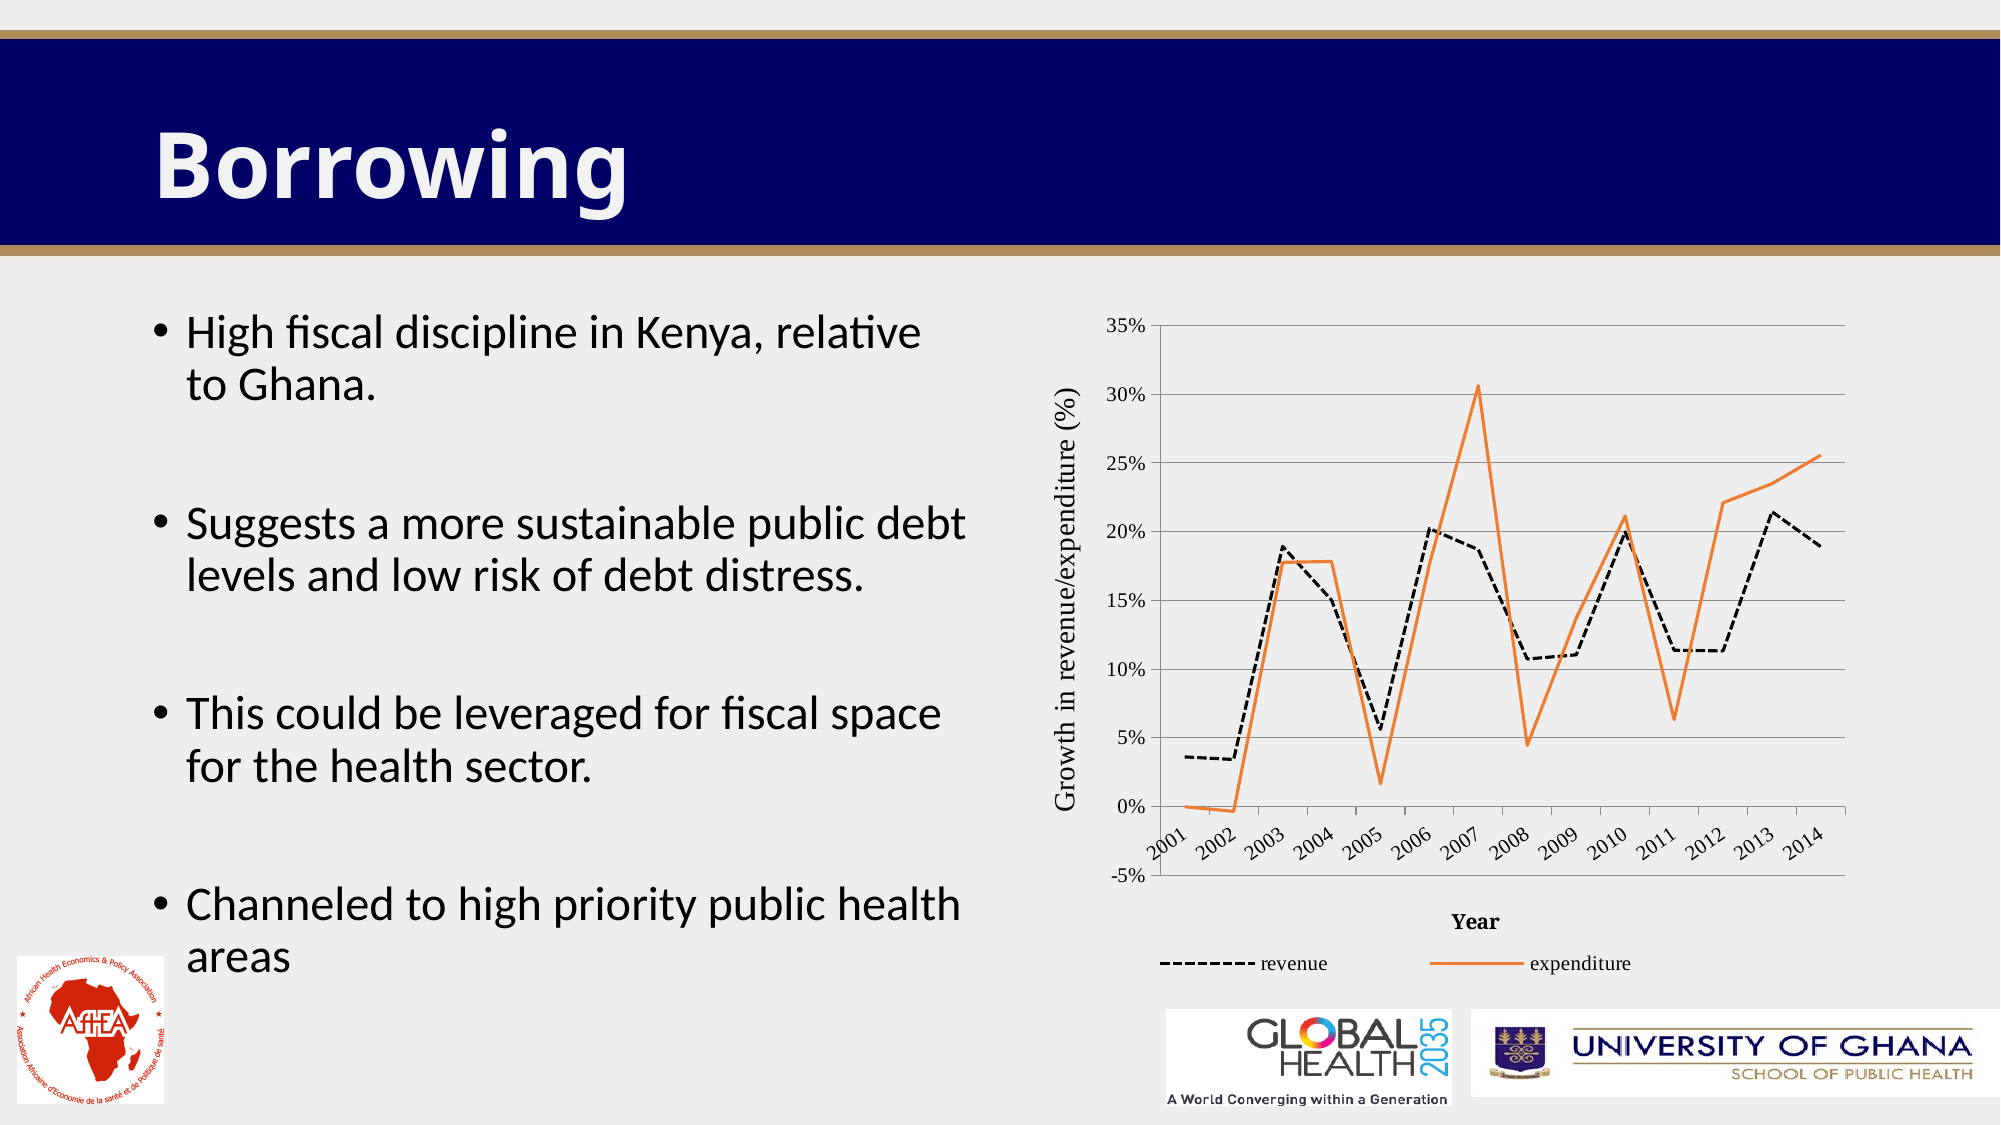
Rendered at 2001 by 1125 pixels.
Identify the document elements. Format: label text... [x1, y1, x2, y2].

title Borrowing [137, 59, 1863, 278]
picture [0, 0, 2001, 1125]
list High fiscal discipline in Kenya, relative to Ghana. Suggests a more sustainable public debt levels and low risk of debt distress. This could be leveraged for fiscal space for the health sector. Channeled to high priority public health areas [137, 299, 988, 1014]
chart [1012, 299, 1863, 1014]
